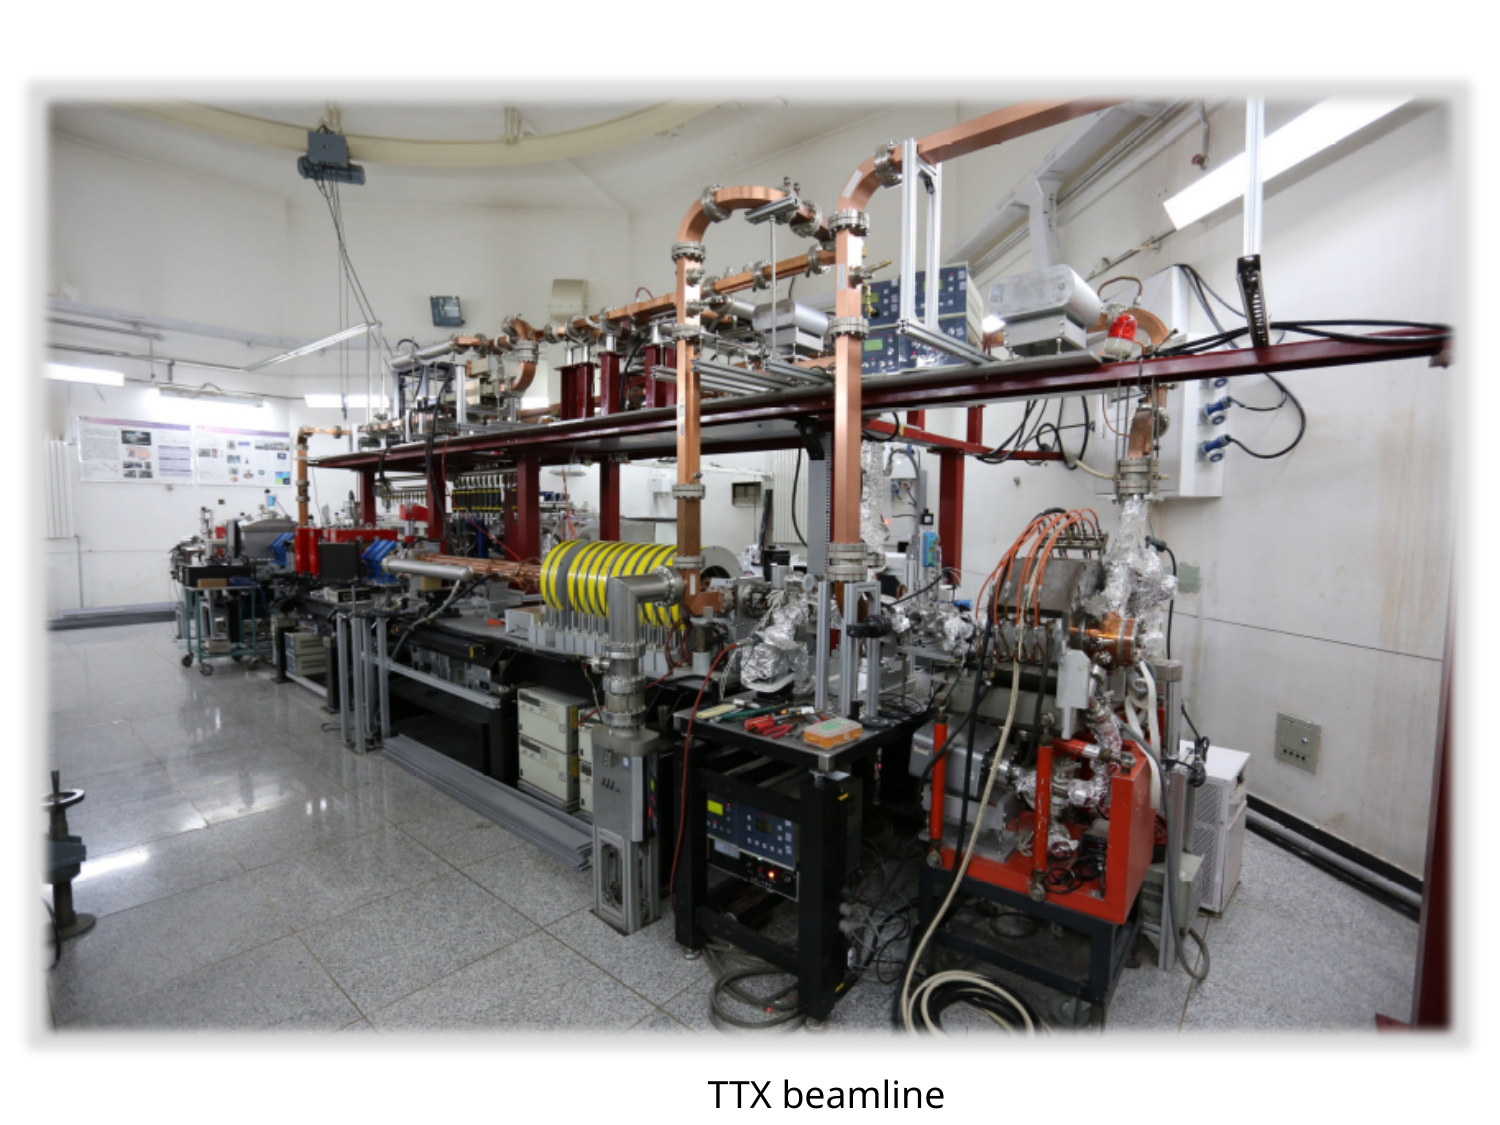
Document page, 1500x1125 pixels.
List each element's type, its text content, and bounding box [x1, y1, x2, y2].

picture [38, 92, 1461, 1041]
text_box TTX beamline [693, 1063, 1047, 1123]
